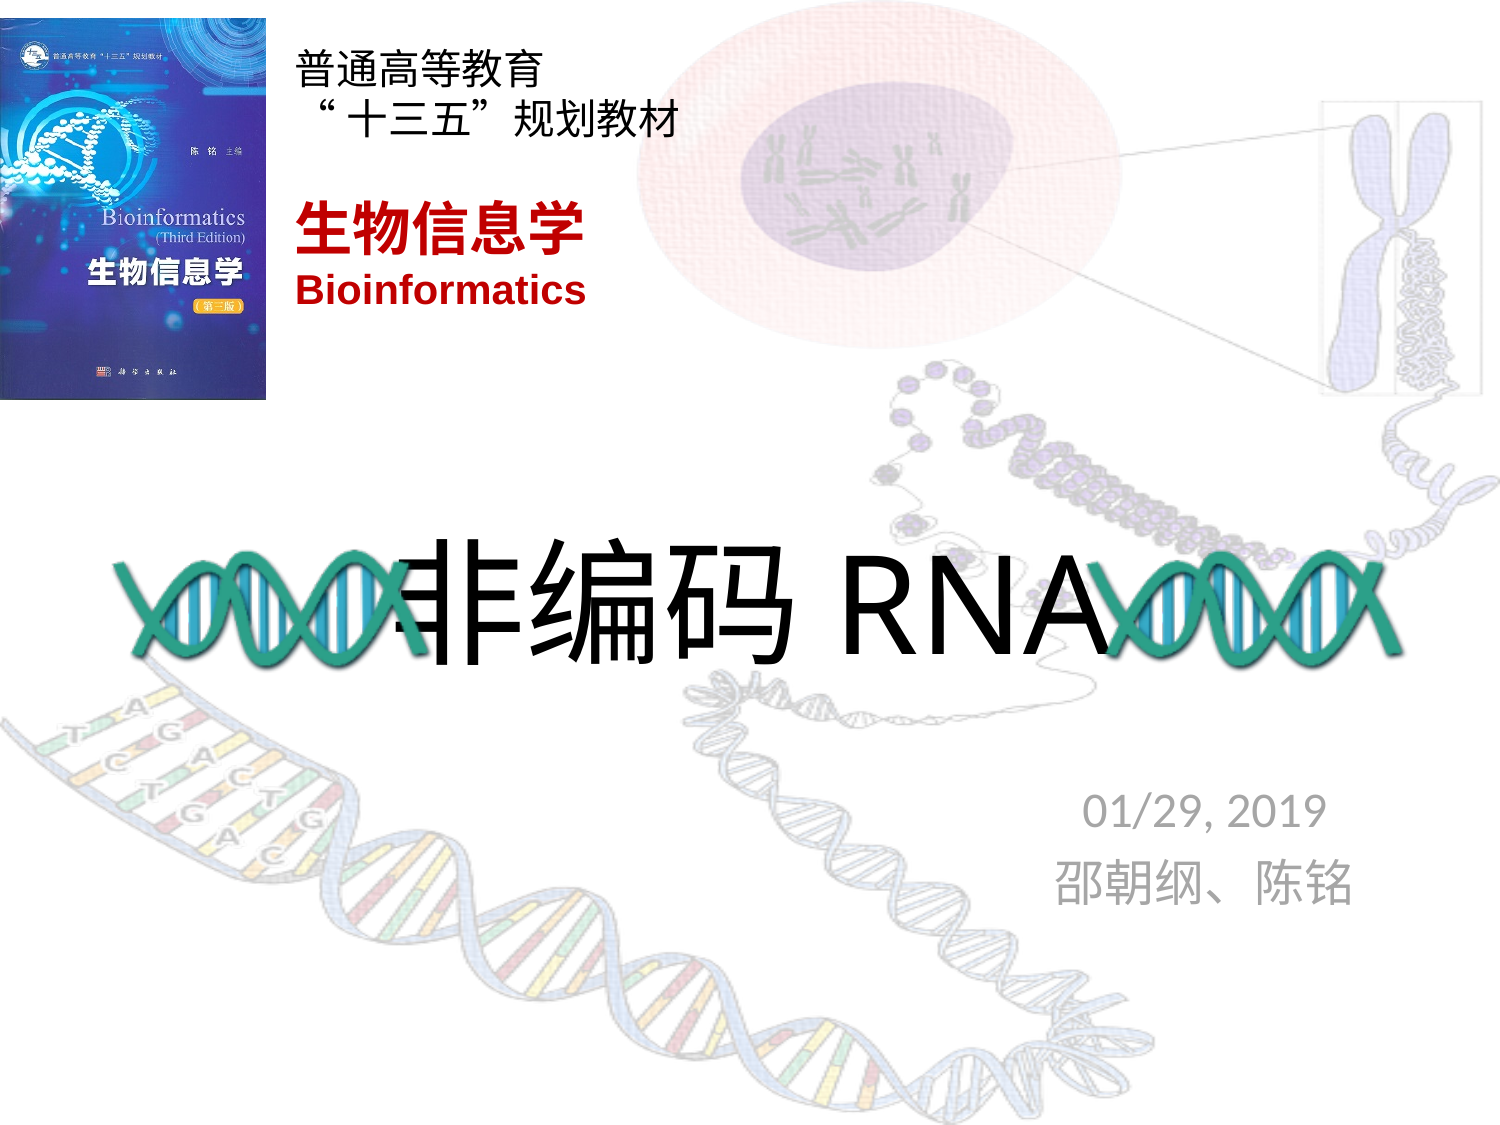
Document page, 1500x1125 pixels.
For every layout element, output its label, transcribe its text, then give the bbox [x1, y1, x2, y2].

picture [1083, 540, 1410, 683]
subtitle 01/29, 2019 邵朝纲、陈铭 [942, 776, 1468, 932]
picture [0, 18, 266, 400]
picture [109, 540, 436, 683]
text_box 普通高等教育 “十三五”规划教材 生物信息学 Bioinformatics [279, 35, 696, 370]
title 非编码RNA [112, 330, 1388, 692]
